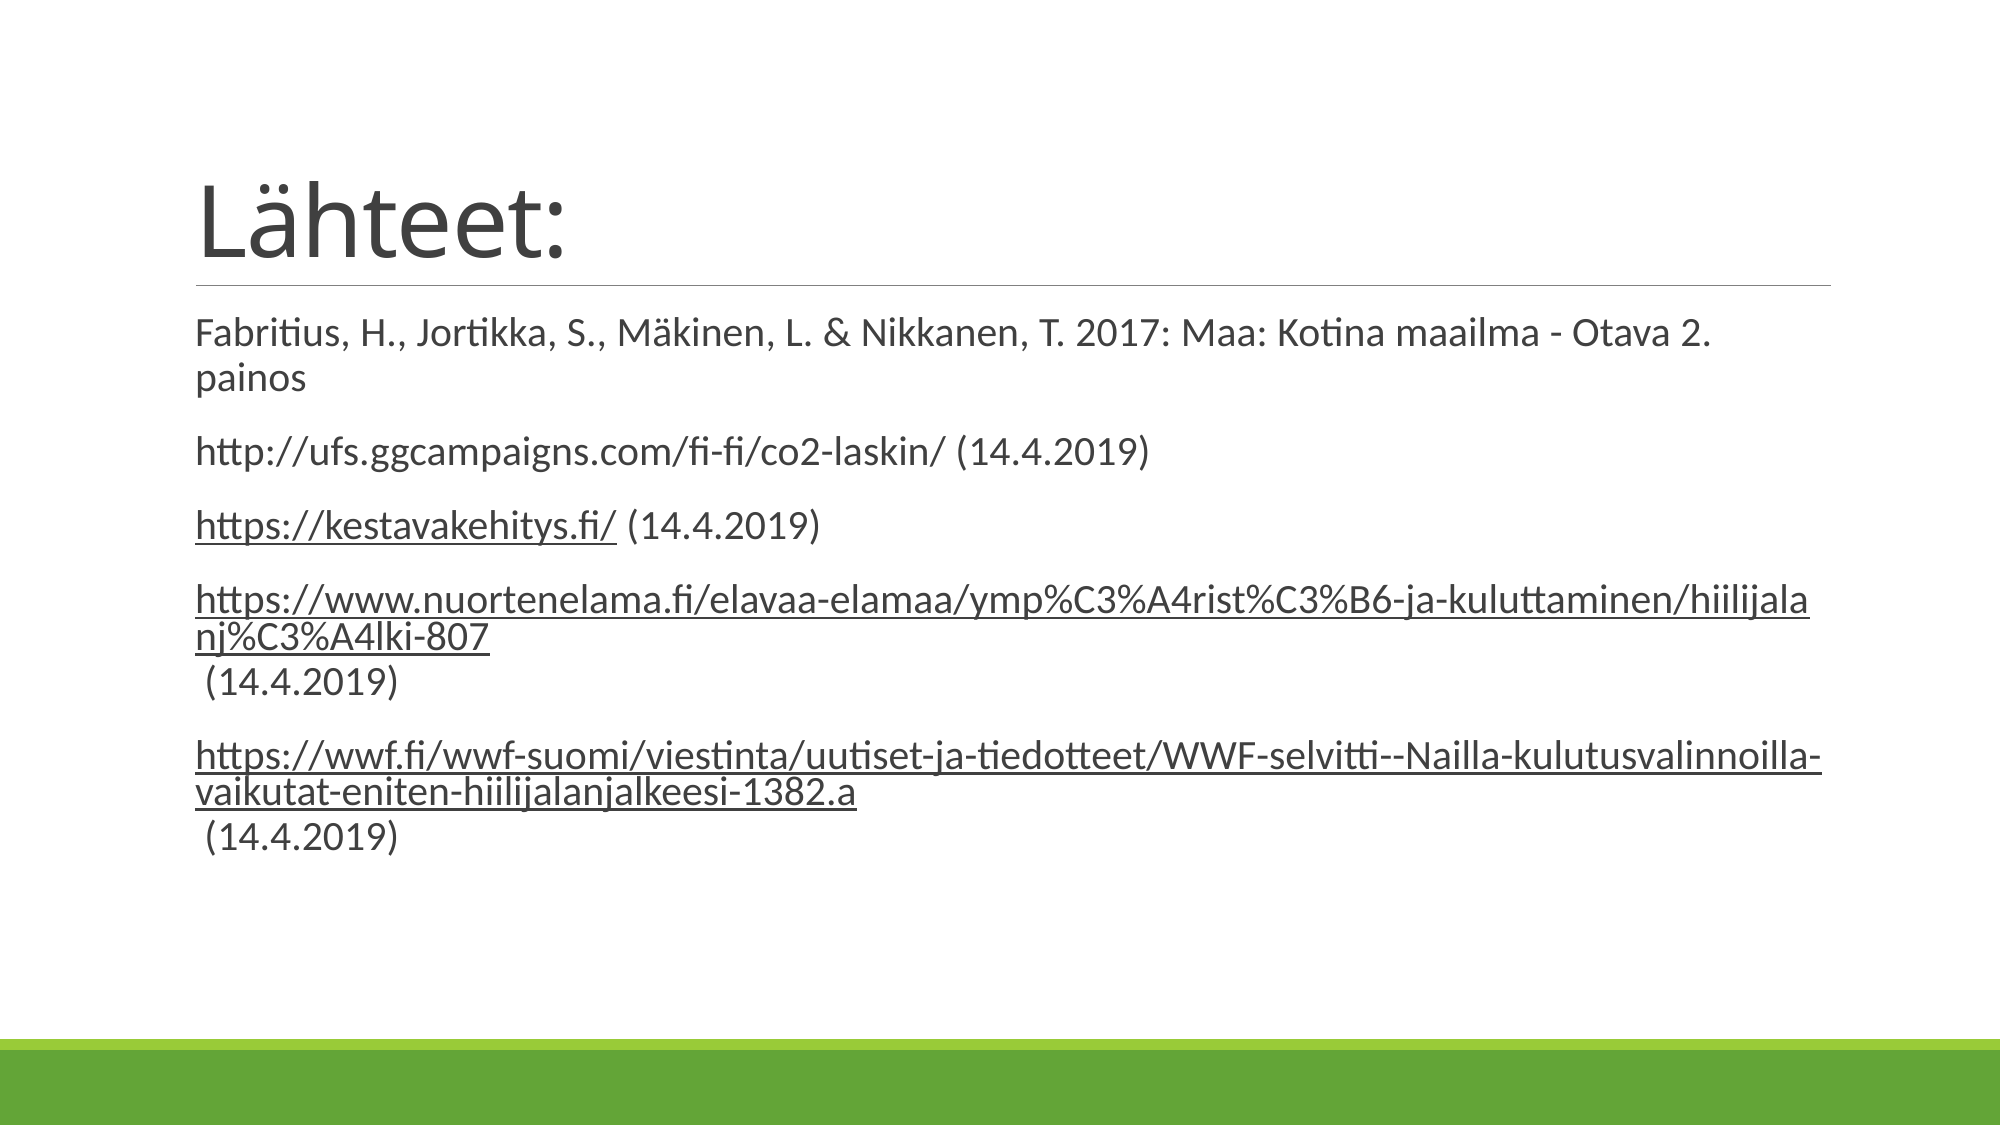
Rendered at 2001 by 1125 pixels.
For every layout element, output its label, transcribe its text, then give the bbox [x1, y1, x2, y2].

list Fabritius, H., Jortikka, S., Mäkinen, L. & Nikkanen, T. 2017: Maa: Kotina maailma - Otava 2. painos http://ufs.ggcampaigns.com/fi-fi/co2-laskin/ (14.4.2019) https://kestavakehitys.fi/ (14.4.2019) https://www.nuortenelama.fi/elavaa-elamaa/ymp%C3%A4rist%C3%B6-ja-kuluttaminen/hiilijalanj%C3%A4lki-807 (14.4.2019) https://wwf.fi/wwf-suomi/viestinta/uutiset-ja-tiedotteet/WWF-selvitti--Nailla-kulutusvalinnoilla-vaikutat-eniten-hiilijalanjalkeesi-1382.a (14.4.2019) [180, 302, 1830, 963]
title Lähteet: [180, 47, 1830, 285]
